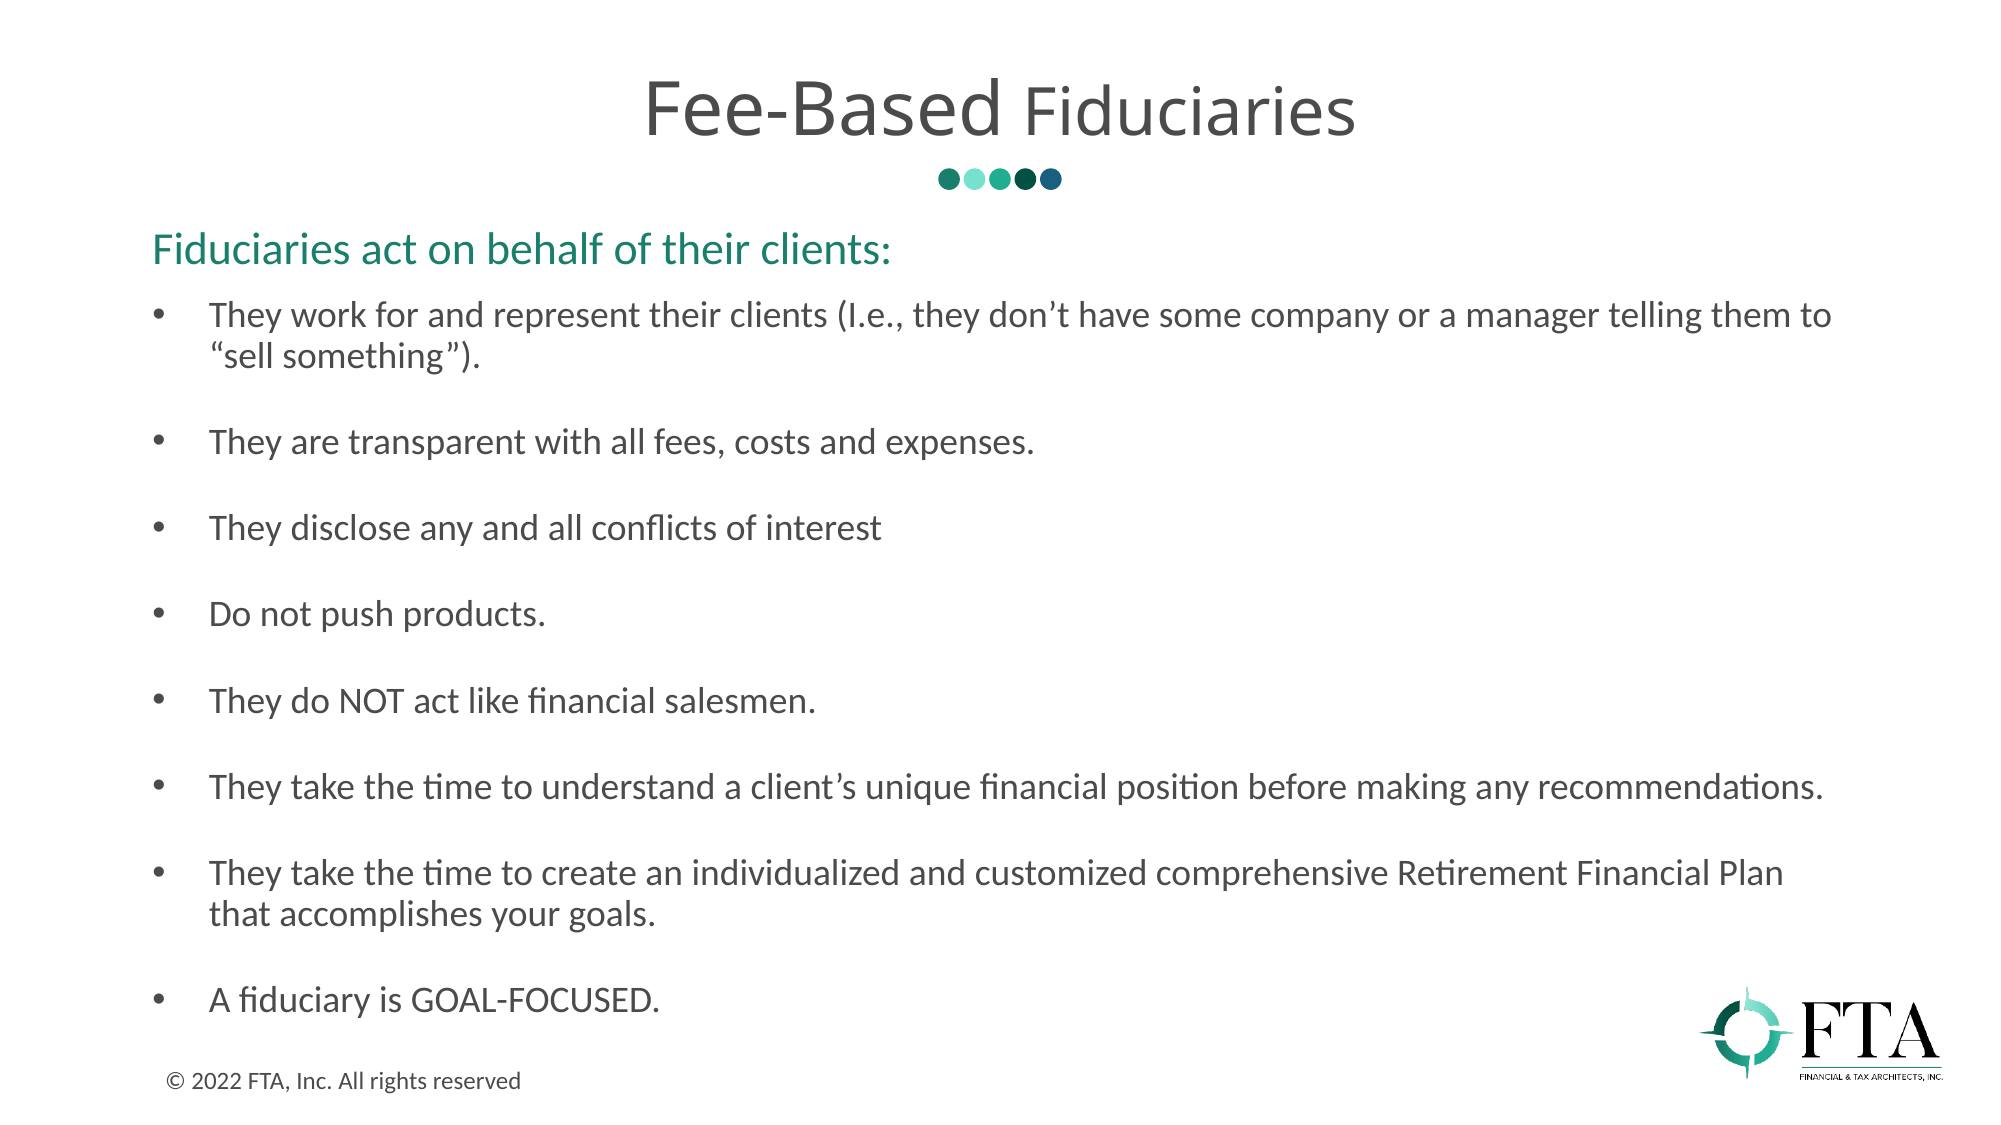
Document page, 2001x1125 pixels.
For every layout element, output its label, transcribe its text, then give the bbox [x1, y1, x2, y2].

title Fee-Based Fiduciaries [137, 59, 1863, 163]
picture [1686, 976, 1959, 1094]
footer © 2022 FTA, Inc. All rights reserved [150, 1050, 1067, 1110]
list Fiduciaries act on behalf of their clients: They work for and represent their clients (I.e., they don’t have some company or a manager telling them to “sell something”). They are transparent with all fees, costs and expenses. They disclose any and all conflicts of interest Do not push products. They do NOT act like financial salesmen. They take the time to understand a client’s unique financial position before making any recommendations. They take the time to create an individualized and customized comprehensive Retirement Financial Plan that accomplishes your goals. A fiduciary is GOAL-FOCUSED. [137, 217, 1853, 969]
